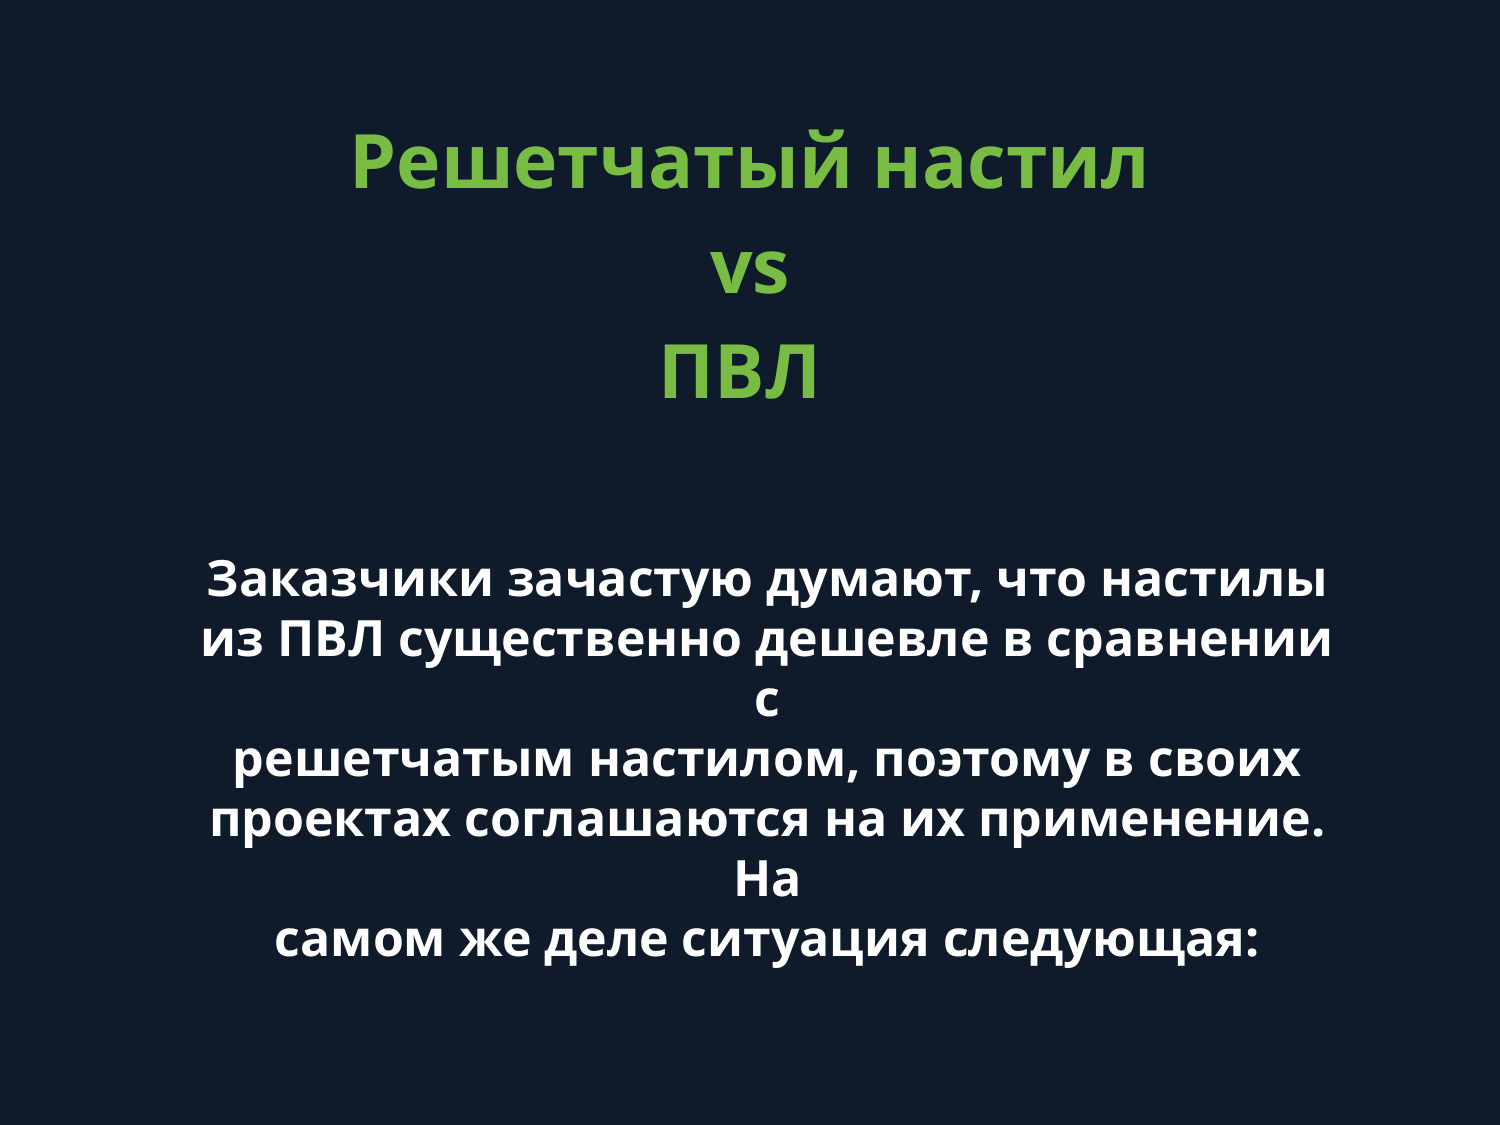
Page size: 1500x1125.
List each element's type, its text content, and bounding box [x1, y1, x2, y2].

text_box Заказчики зачастую думают, что настилы из ПВЛ существенно дешевле в сравнении с решетчатым настилом, поэтому в своих проектах соглашаются на их применение. На самом же деле ситуация следующая: [175, 538, 1360, 974]
list Решетчатый настил vs ПВЛ [0, 105, 1500, 422]
